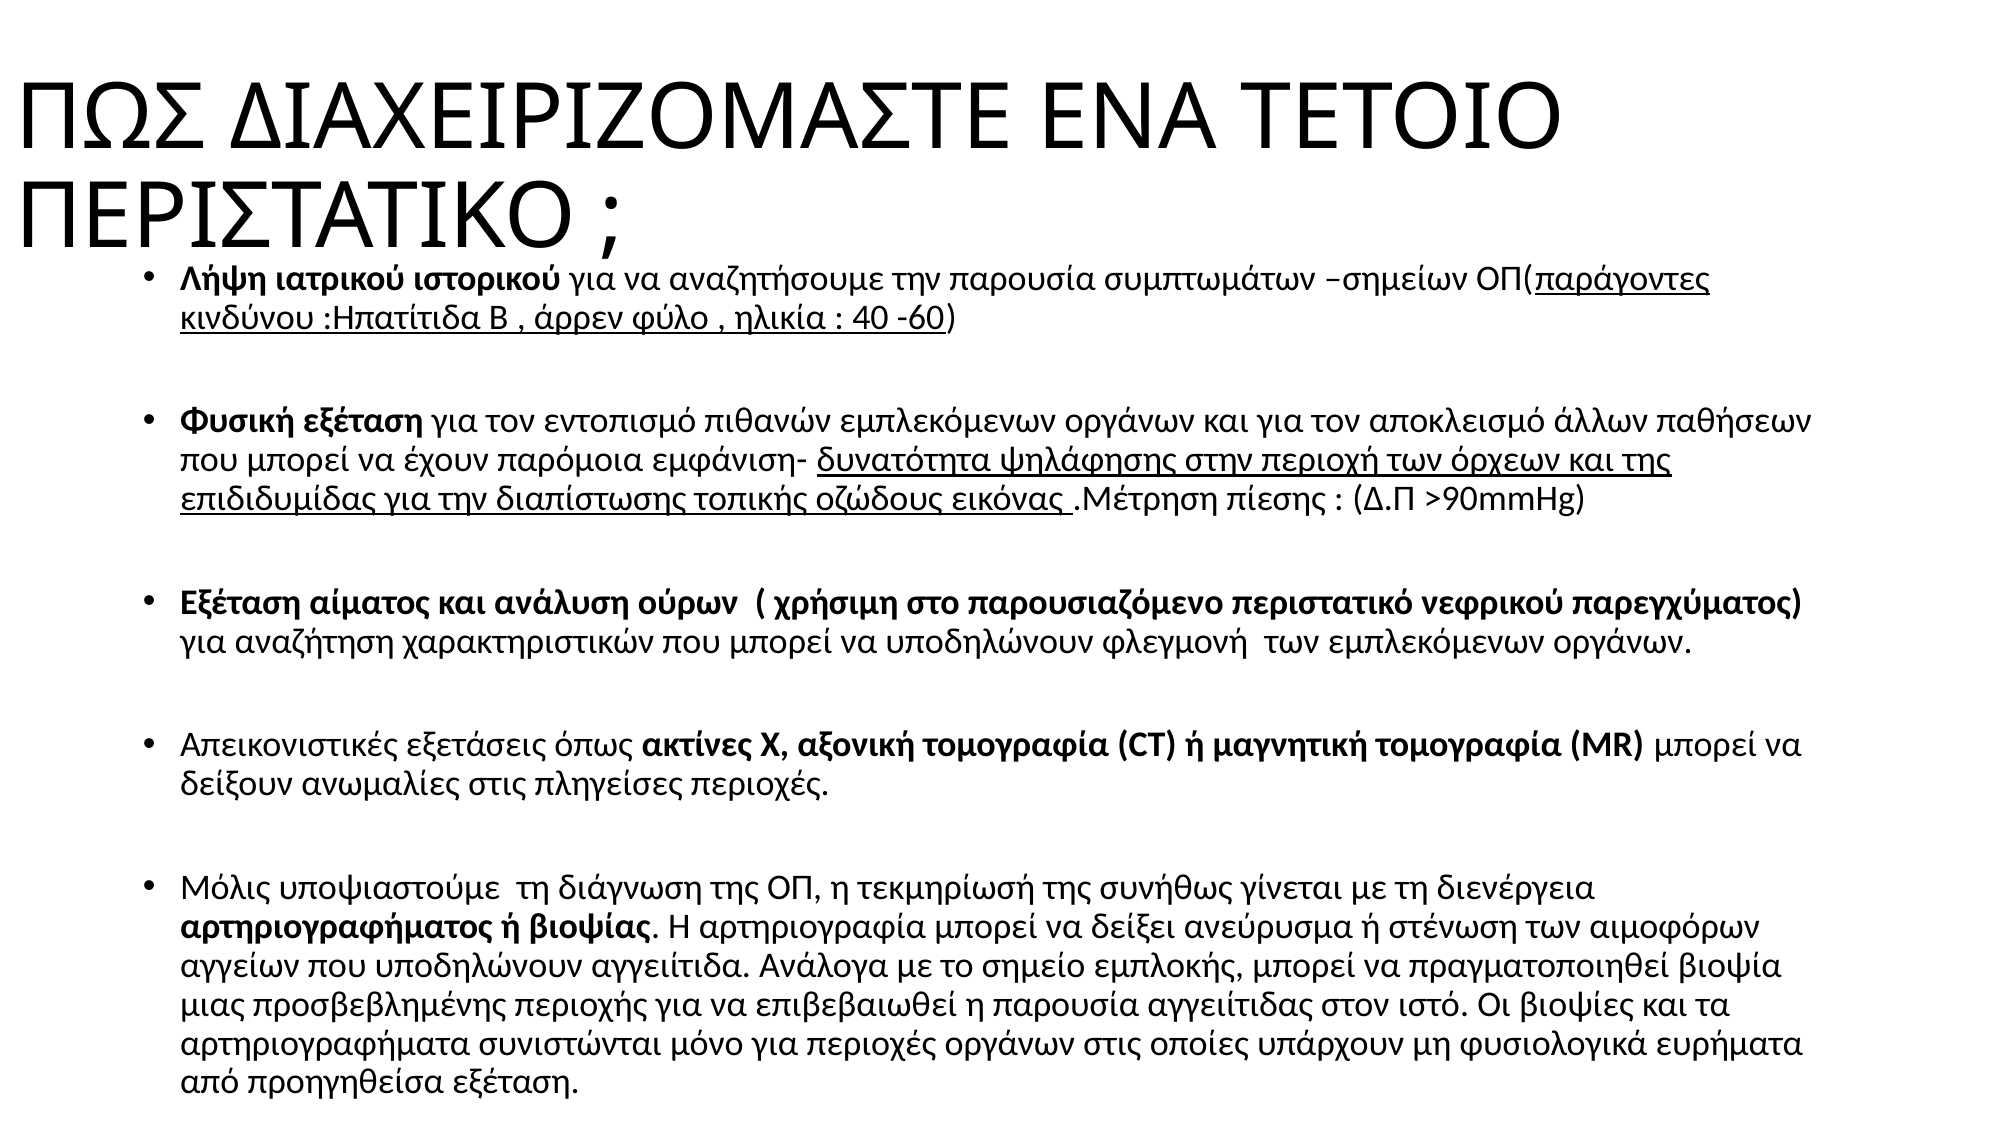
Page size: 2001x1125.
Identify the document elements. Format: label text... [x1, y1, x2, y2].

title ΠΩΣ ΔΙΑΧΕΙΡΙΖΟΜΑΣΤΕ ΕΝΑ ΤΕΤΟΙΟ ΠΕΡΙΣΤΑΤΙΚΟ ; [0, 59, 2000, 278]
list Λήψη ιατρικού ιστορικού για να αναζητήσουμε την παρουσία συμπτωμάτων –σημείων ΟΠ(παράγοντες κινδύνου :Ηπατίτιδα Β , άρρεν φύλο , ηλικία : 40 -60) Φυσική εξέταση για τον εντοπισμό πιθανών εμπλεκόμενων οργάνων και για τον αποκλεισμό άλλων παθήσεων που μπορεί να έχουν παρόμοια εμφάνιση- δυνατότητα ψηλάφησης στην περιοχή των όρχεων και της επιδιδυμίδας για την διαπίστωσης τοπικής οζώδους εικόνας .Μέτρηση πίεσης : (Δ.Π >90mmHg) Εξέταση αίματος και ανάλυση ούρων ( χρήσιμη στο παρουσιαζόμενο περιστατικό νεφρικού παρεγχύματος) για αναζήτηση χαρακτηριστικών που μπορεί να υποδηλώνουν φλεγμονή των εμπλεκόμενων οργάνων. Απεικονιστικές εξετάσεις όπως ακτίνες Χ, αξονική τομογραφία (CT) ή μαγνητική τομογραφία (MR) μπορεί να δείξουν ανωμαλίες στις πληγείσες περιοχές. Μόλις υποψιαστούμε τη διάγνωση της ΟΠ, η τεκμηρίωσή της συνήθως γίνεται με τη διενέργεια αρτηριογραφήματος ή βιοψίας. Η αρτηριογραφία μπορεί να δείξει ανεύρυσμα ή στένωση των αιμοφόρων αγγείων που υποδηλώνουν αγγειίτιδα. Ανάλογα με το σημείο εμπλοκής, μπορεί να πραγματοποιηθεί βιοψία μιας προσβεβλημένης περιοχής για να επιβεβαιωθεί η παρουσία αγγειίτιδας στον ιστό. Οι βιοψίες και τα αρτηριογραφήματα συνιστώνται μόνο για περιοχές οργάνων στις οποίες υπάρχουν μη φυσιολογικά ευρήματα από προηγηθείσα εξέταση. [127, 251, 1853, 1125]
